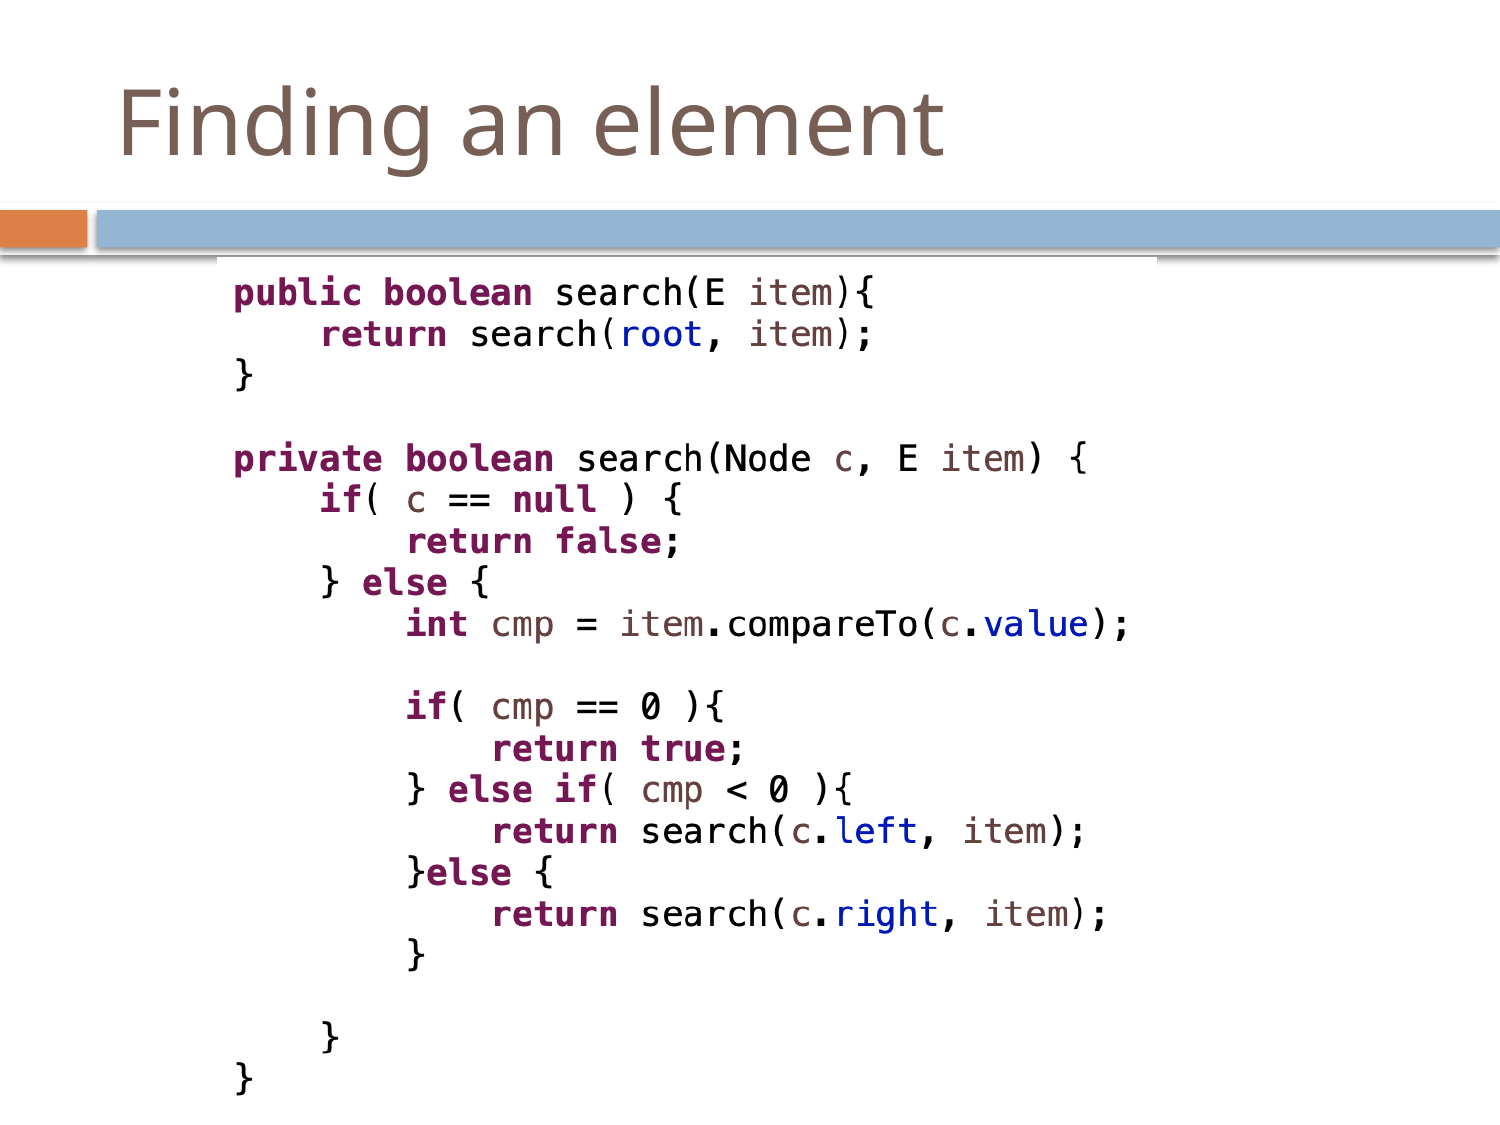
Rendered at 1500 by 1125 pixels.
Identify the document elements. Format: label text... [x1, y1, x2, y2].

title Finding an element [100, 37, 1438, 200]
picture [217, 256, 1158, 1125]
